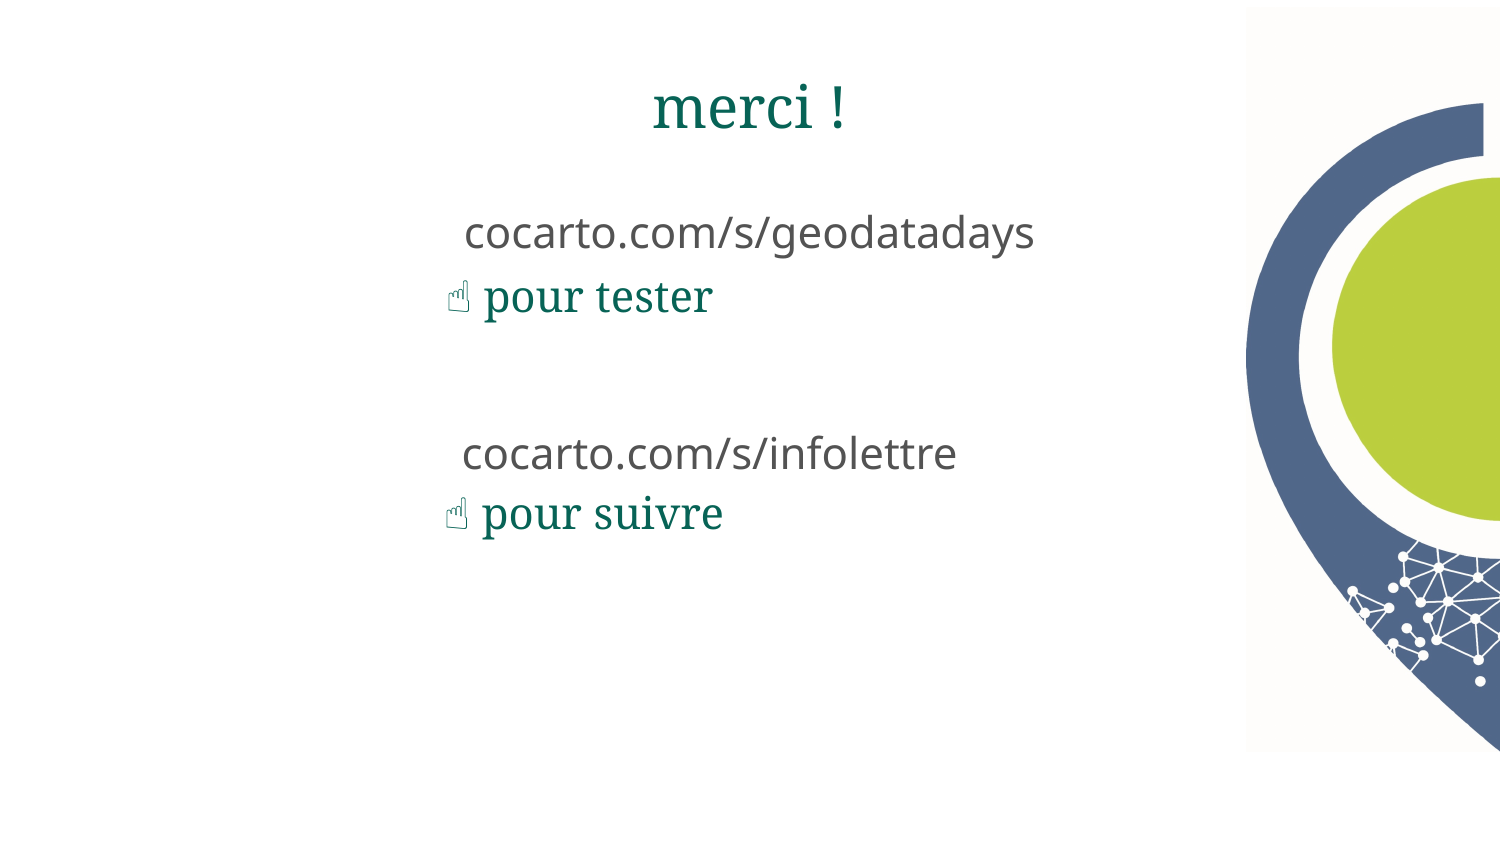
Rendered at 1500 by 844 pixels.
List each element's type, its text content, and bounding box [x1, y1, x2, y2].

text_box ☝️ pour suivre [443, 491, 725, 539]
list merci ! [102, 66, 1398, 169]
text_box ☝️ pour tester [445, 275, 715, 323]
text_box cocarto.com/s/infolettre [461, 425, 959, 478]
text_box cocarto.com/s/geodatadays [463, 205, 1036, 258]
picture [1246, 7, 1500, 752]
